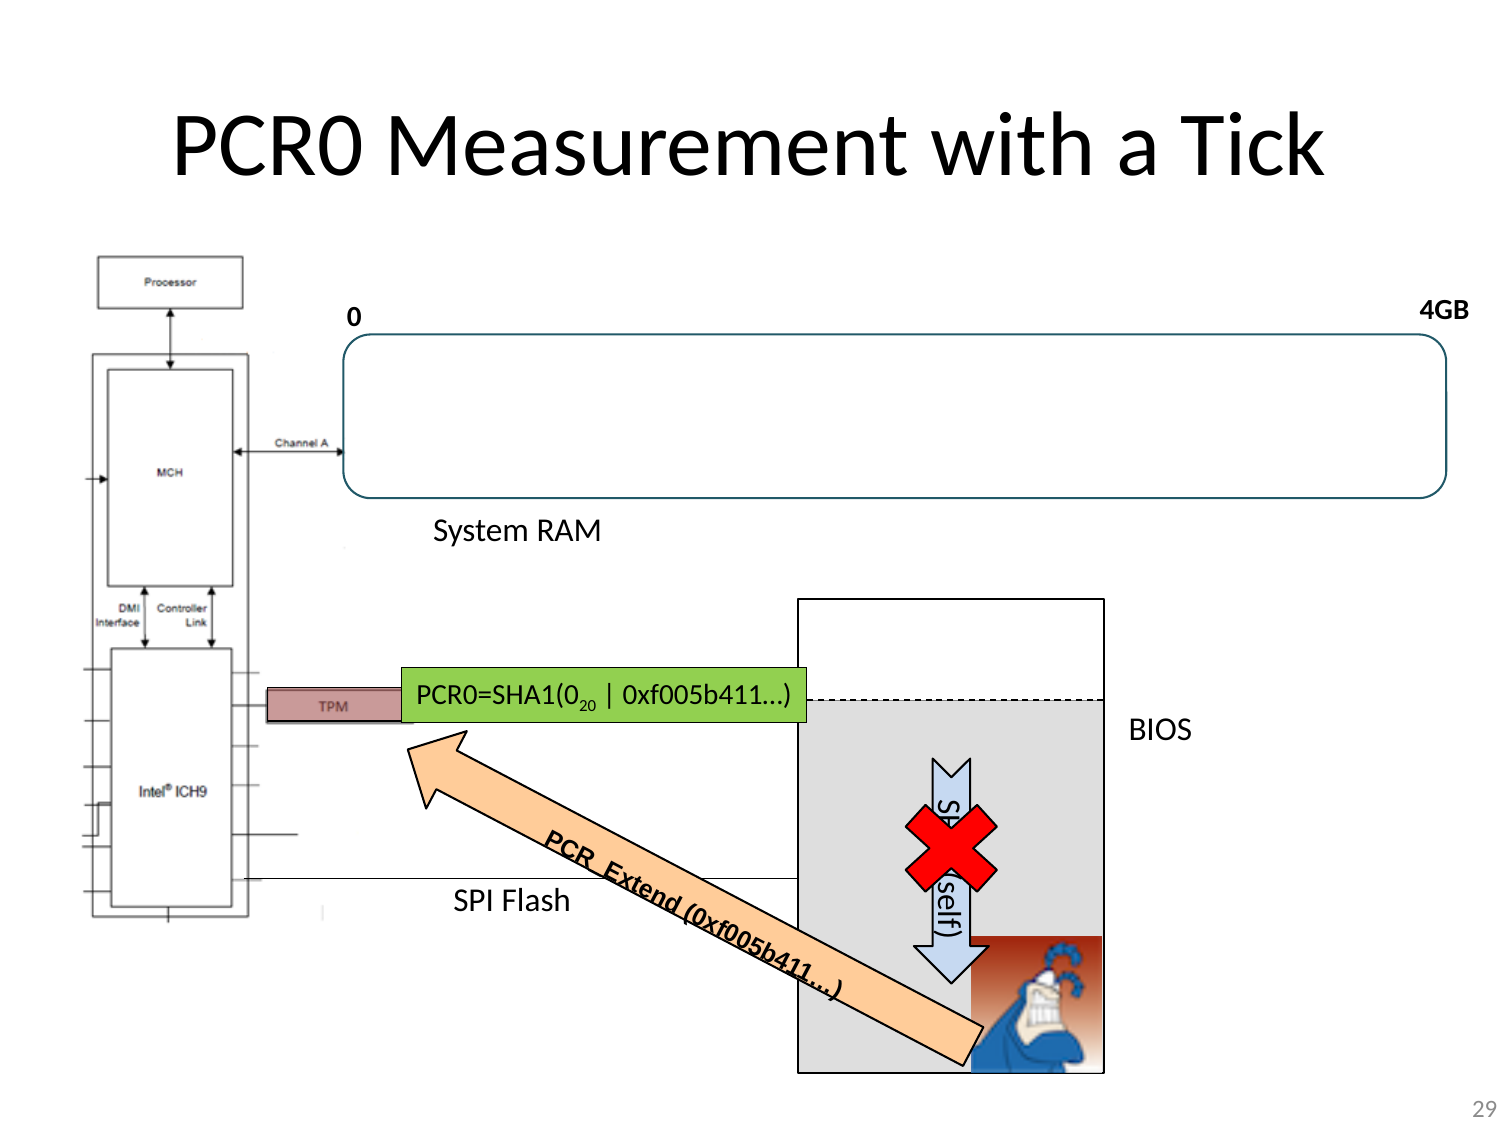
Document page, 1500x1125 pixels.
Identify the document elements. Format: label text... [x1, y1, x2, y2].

text_box PCR0=SHA1(020 | 0xf005b411…) [441, 667, 807, 723]
slide_number 29 [1162, 1077, 1500, 1125]
text_box [441, 332, 1449, 501]
text_box PCR_Extend (0xf005b411…) [441, 731, 698, 877]
picture [69, 249, 436, 1029]
text_box [796, 597, 1106, 1017]
text_box [905, 804, 997, 831]
text_box [796, 979, 967, 1075]
text_box SPI Flash [441, 887, 587, 926]
text_box PCR_Extend (0xf005b411…) [622, 887, 966, 1066]
title PCR0 Measurement with a Tick [75, 45, 1425, 233]
text_box System RAM [441, 500, 618, 556]
text_box SPI Flash [441, 871, 587, 877]
text_box 4GB [1404, 282, 1500, 333]
picture [971, 936, 1102, 1074]
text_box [838, 832, 1064, 910]
text_box BIOS [1113, 700, 1208, 755]
